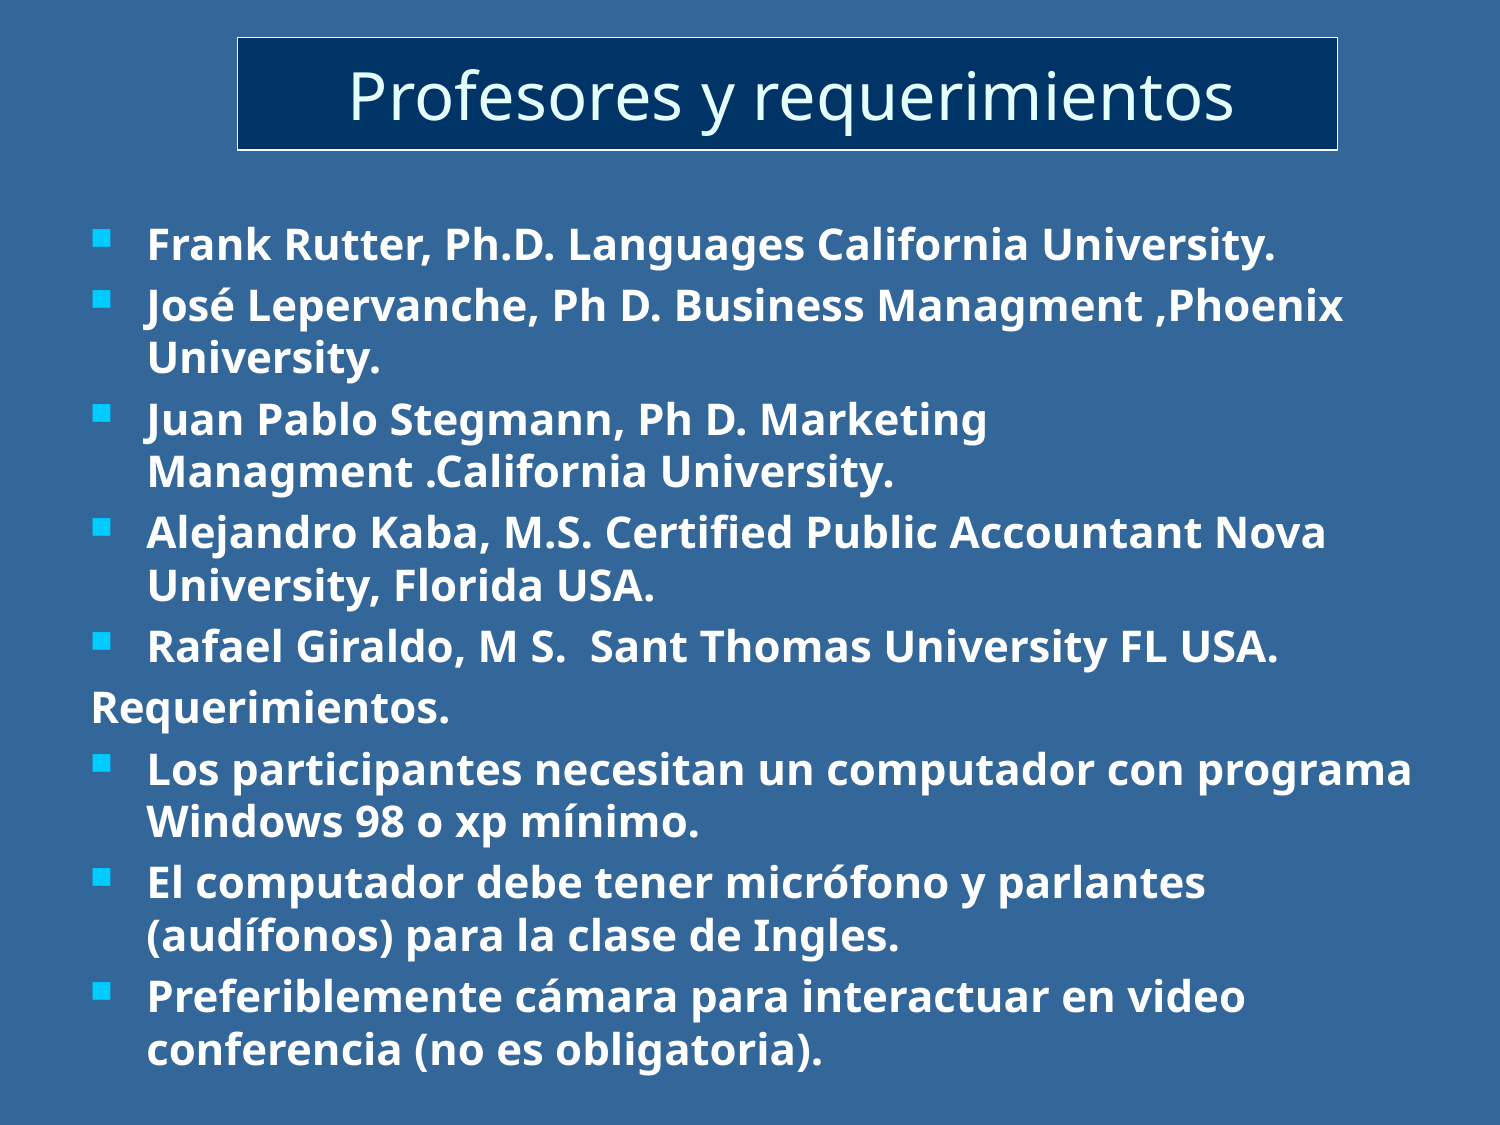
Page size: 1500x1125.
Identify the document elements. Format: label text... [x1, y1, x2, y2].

list Frank Rutter, Ph.D. Languages California University. José Lepervanche, Ph D. Business Managment ,Phoenix University. Juan Pablo Stegmann, Ph D. Marketing Managment .California University. Alejandro Kaba, M.S. Certified Public Accountant Nova University, Florida USA. Rafael Giraldo, M S. Sant Thomas University FL USA. Requerimientos. Los participantes necesitan un computador con programa Windows 98 o xp mínimo. El computador debe tener micrófono y parlantes (audífonos) para la clase de Ingles. Preferiblemente cámara para interactuar en video conferencia (no es obligatoria). [74, 149, 1451, 1125]
title Profesores y requerimientos [49, 37, 1500, 151]
